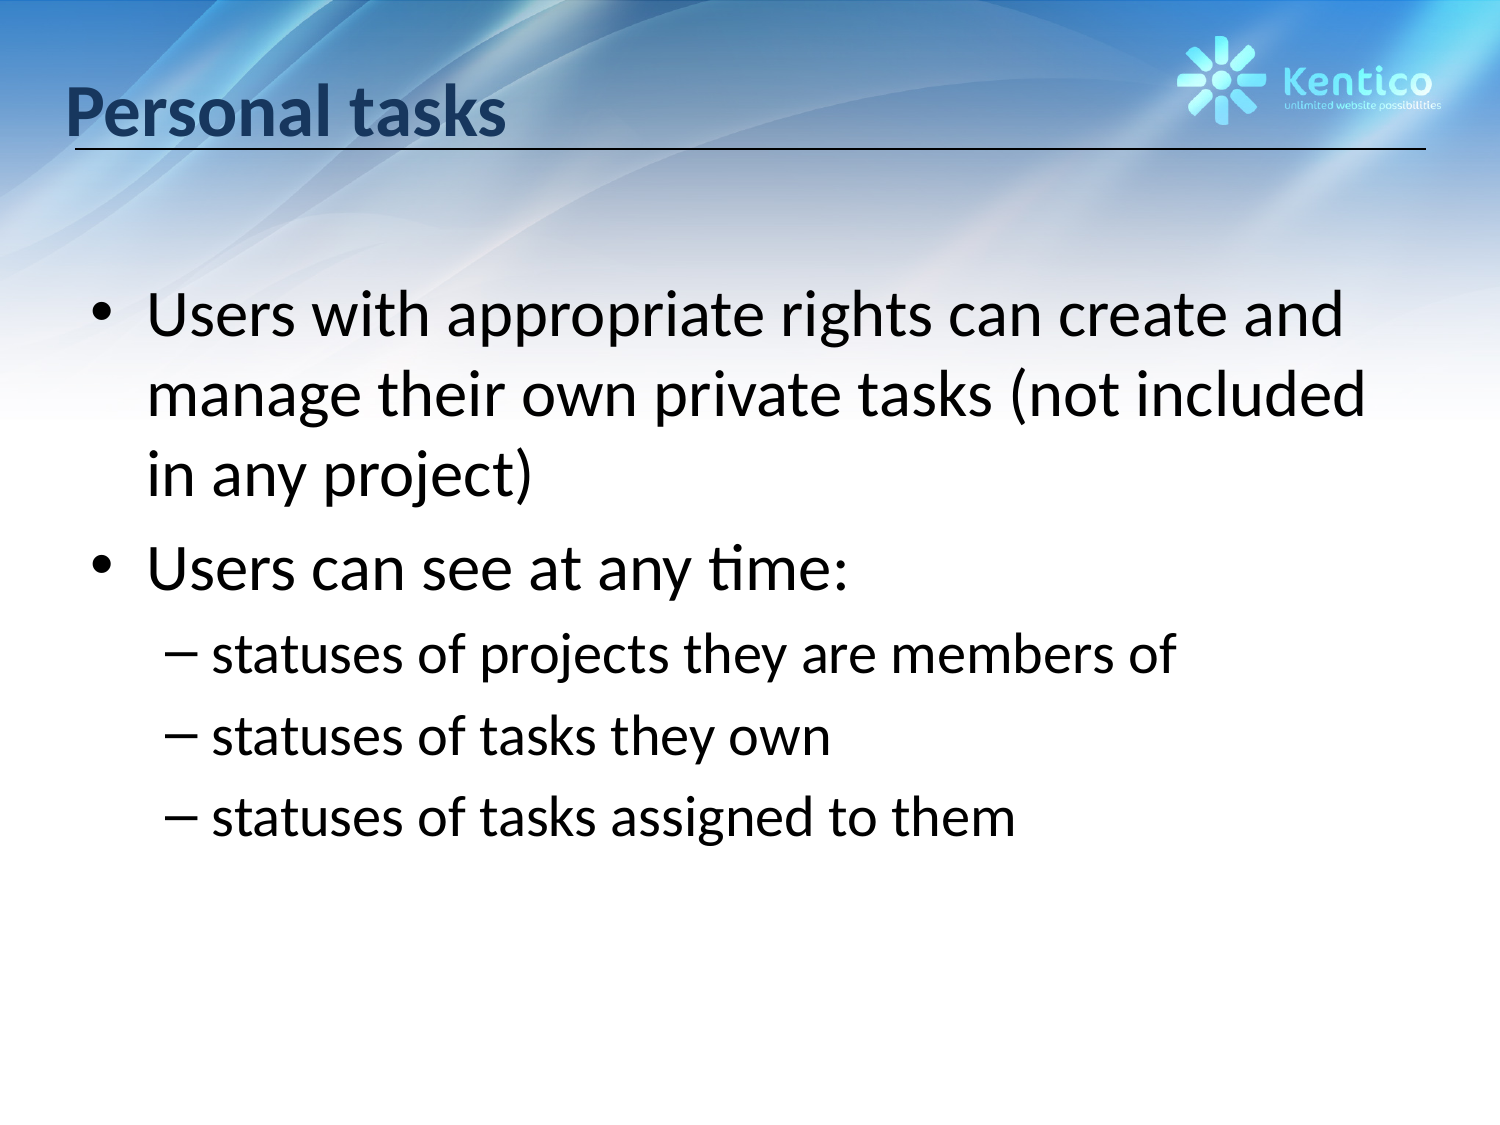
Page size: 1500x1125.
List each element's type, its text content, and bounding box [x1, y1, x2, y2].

picture [0, 0, 1500, 1125]
title Personal tasks [50, 12, 1463, 200]
list Users with appropriate rights can create and manage their own private tasks (not included in any project) Users can see at any time: statuses of projects they are members of statuses of tasks they own statuses of tasks assigned to them [75, 262, 1425, 1005]
